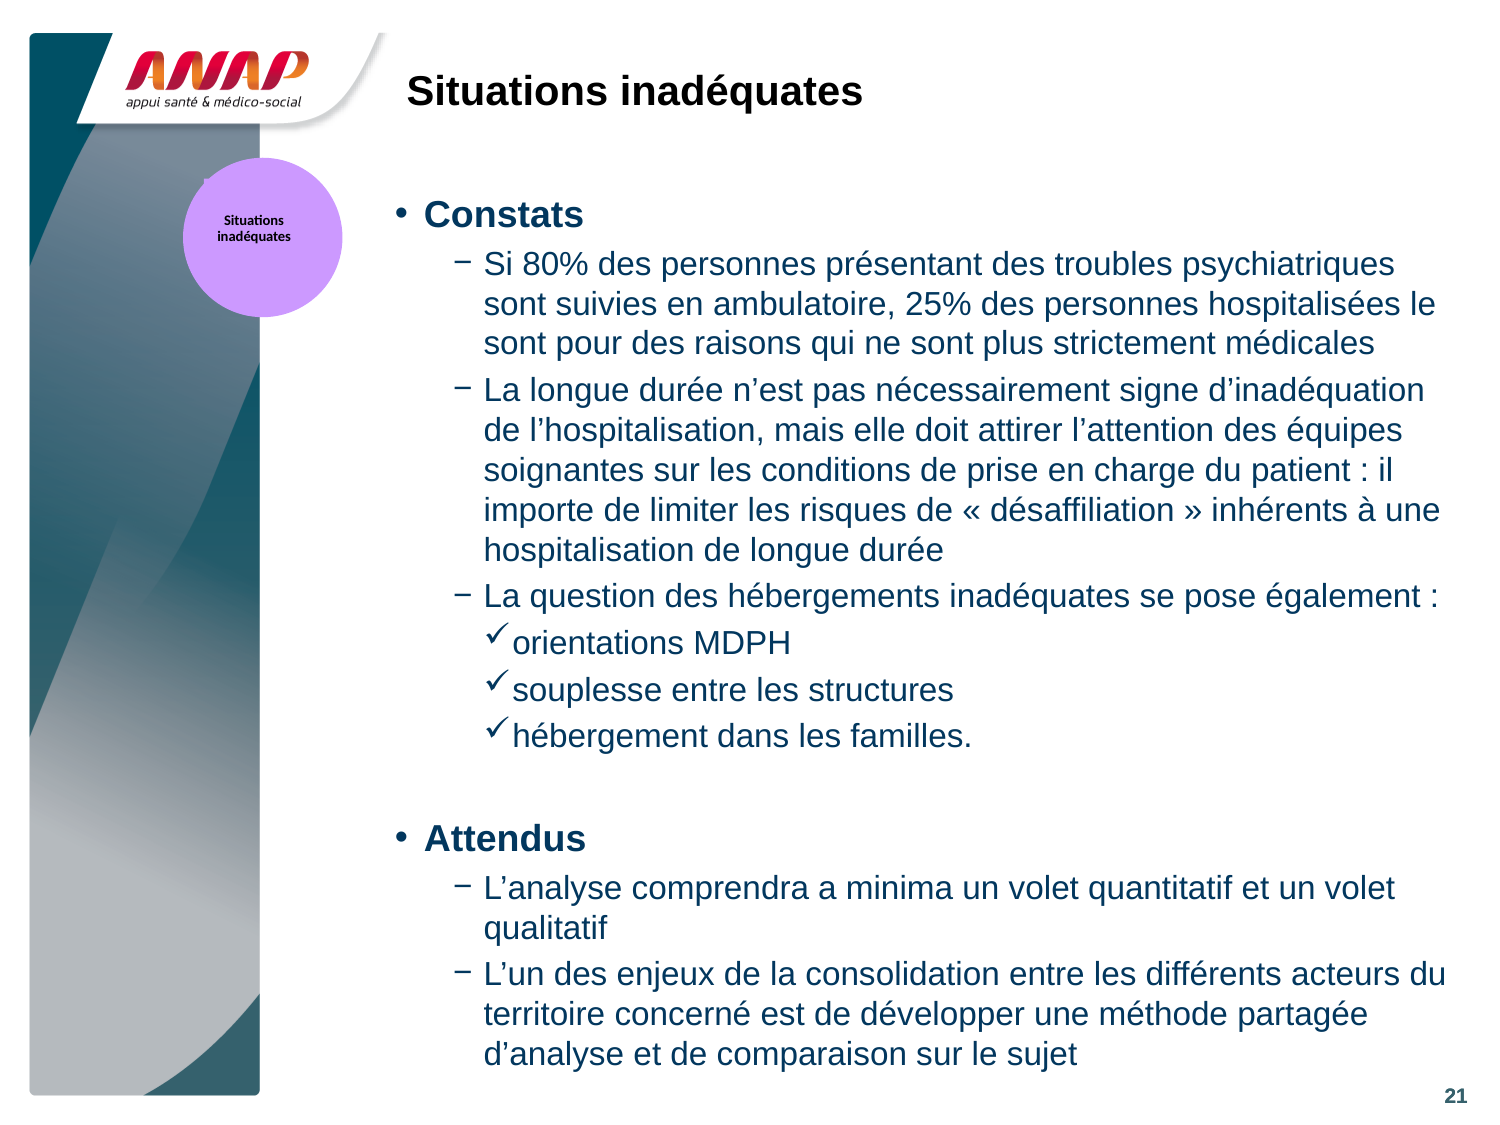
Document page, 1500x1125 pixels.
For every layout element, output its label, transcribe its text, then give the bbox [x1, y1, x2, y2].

picture [0, 0, 483, 1125]
list Constats Si 80% des personnes présentant des troubles psychiatriques sont suivies en ambulatoire, 25% des personnes hospitalisées le sont pour des raisons qui ne sont plus strictement médicales La longue durée n’est pas nécessairement signe d’inadéquation de l’hospitalisation, mais elle doit attirer l’attention des équipes soignantes sur les conditions de prise en charge du patient : il importe de limiter les risques de « désaffiliation » inhérents à une hospitalisation de longue durée La question des hébergements inadéquates se pose également : orientations MDPH souplesse entre les structures hébergement dans les familles. Attendus L’analyse comprendra a minima un volet quantitatif et un volet qualitatif L’un des enjeux de la consolidation entre les différents acteurs du territoire concerné est de développer une méthode partagée d’analyse et de comparaison sur le sujet [379, 182, 1480, 1100]
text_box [182, 157, 343, 318]
title Situations inadéquates [391, 37, 1492, 141]
